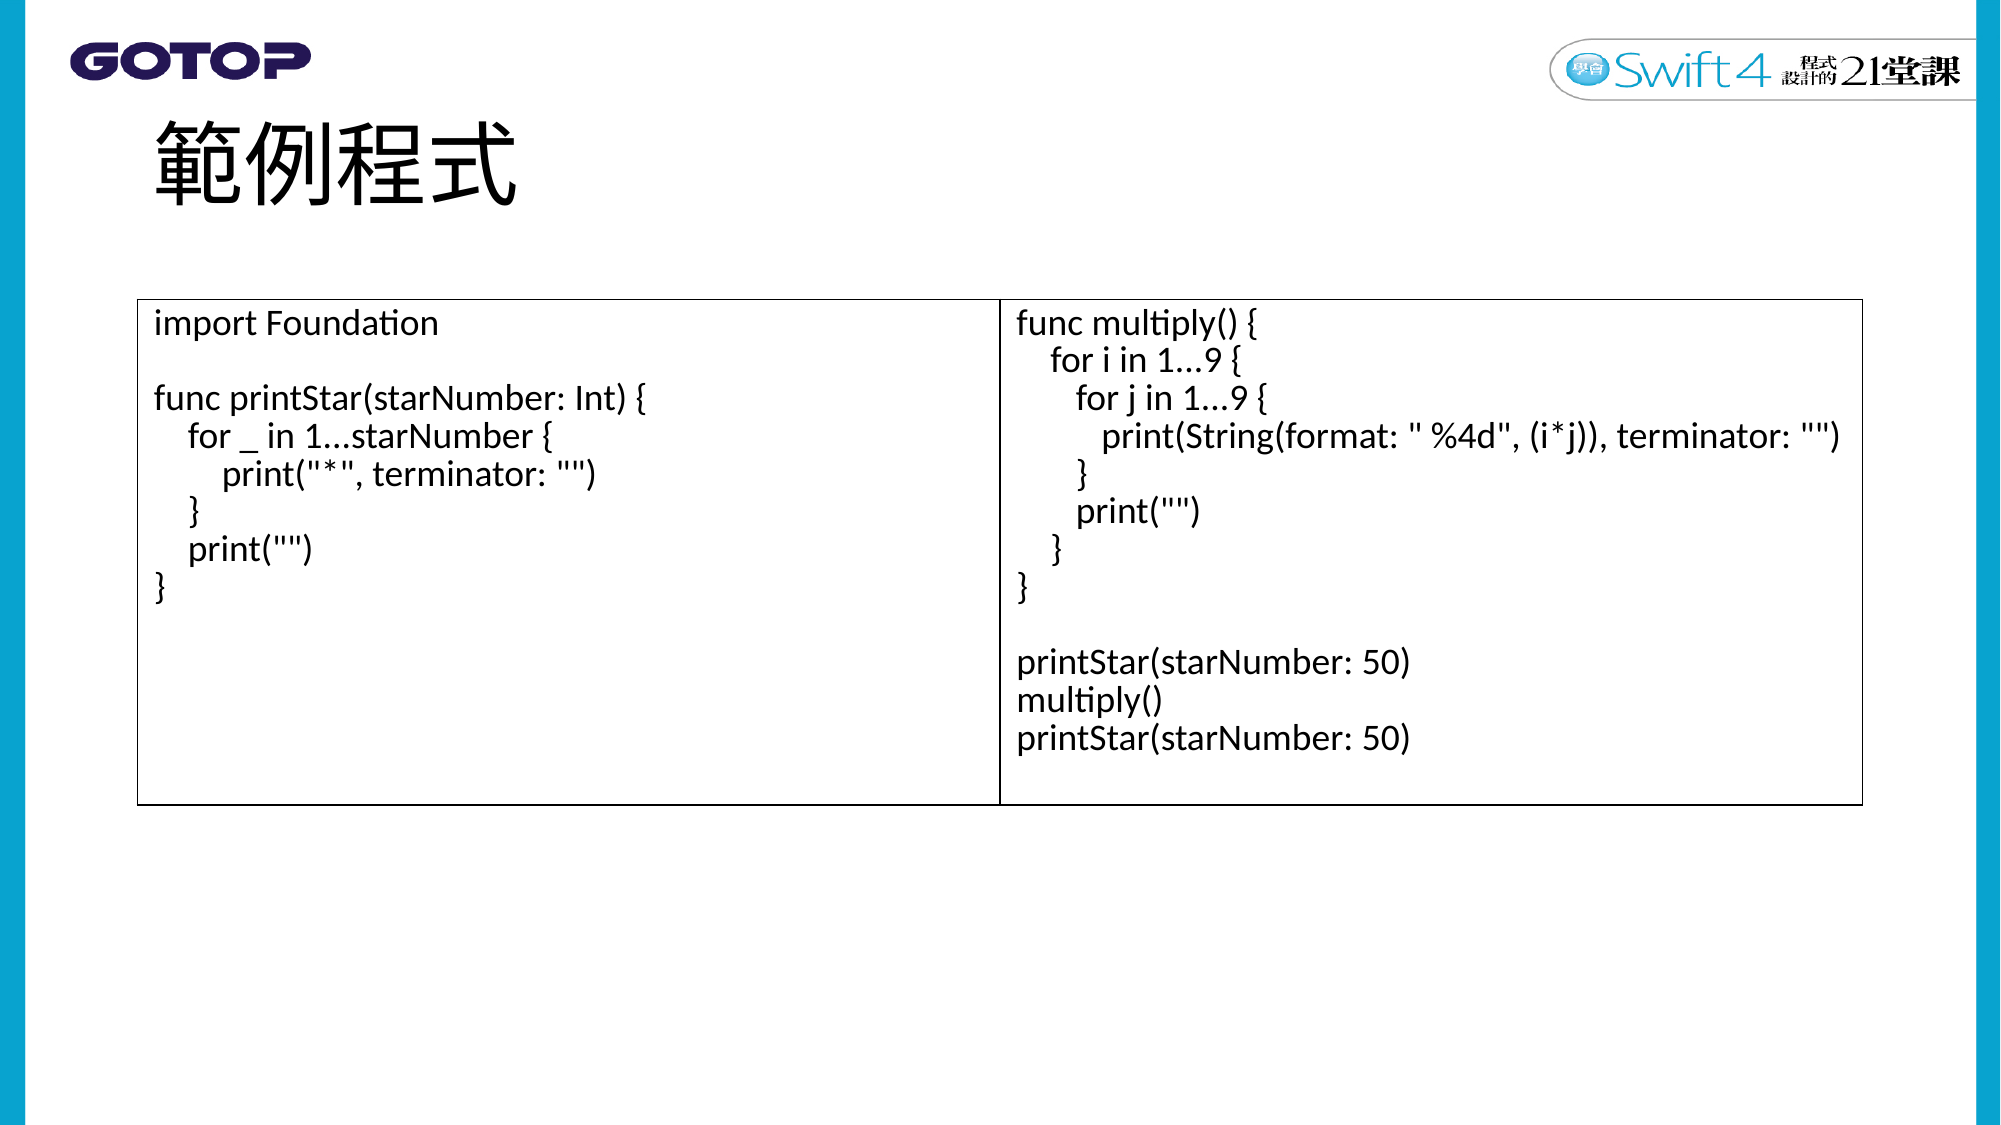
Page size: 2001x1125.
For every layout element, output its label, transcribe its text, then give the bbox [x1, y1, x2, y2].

table_header import Foundation func printStar(starNumber: Int) { for _ in 1...starNumber { print("*", terminator: "") } print("") } [138, 300, 999, 804]
title 範例程式 [137, 59, 1863, 278]
table_header func multiply() { for i in 1...9 { for j in 1...9 { print(String(format: " %4d", (i*j)), terminator: "") } print("") } } printStar(starNumber: 50) multiply() printStar(starNumber: 50) [1001, 300, 1862, 804]
picture [26, 0, 1976, 1125]
